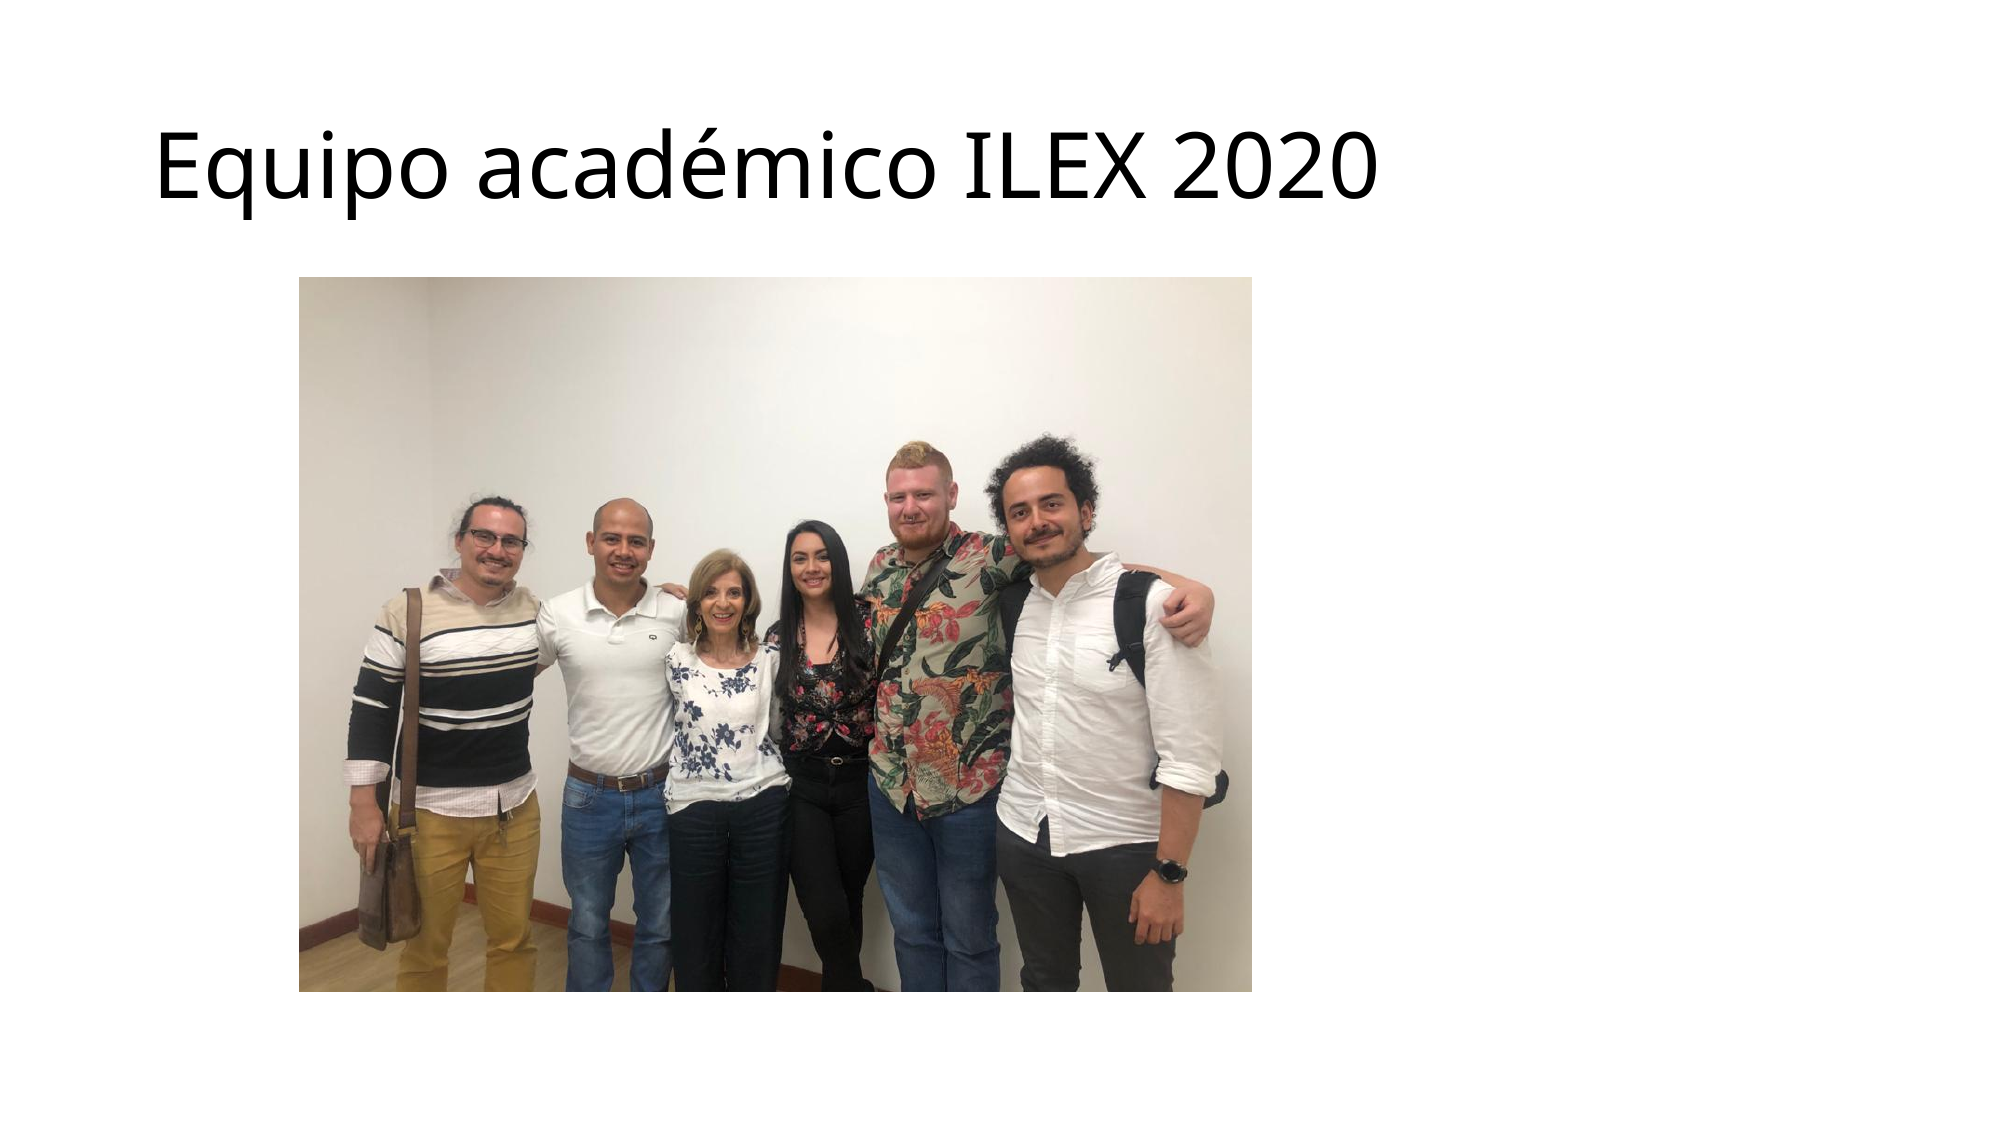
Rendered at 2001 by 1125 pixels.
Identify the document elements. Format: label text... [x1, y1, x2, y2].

title Equipo académico ILEX 2020 [137, 59, 1863, 278]
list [299, 277, 1252, 992]
